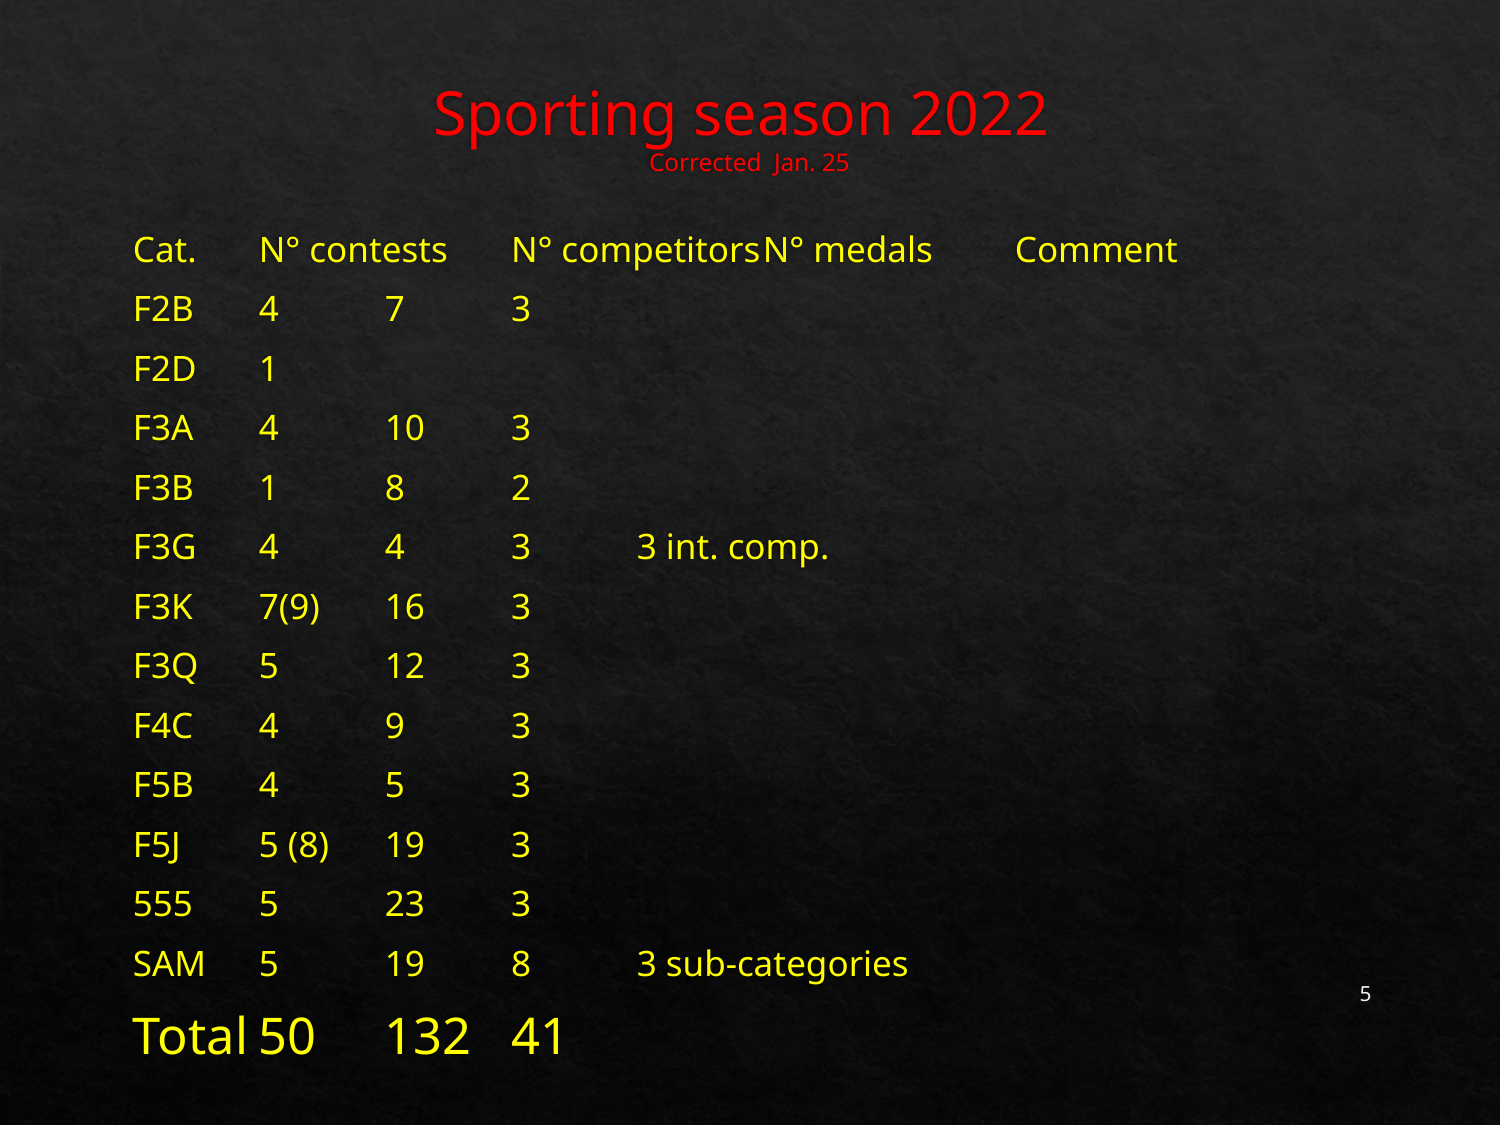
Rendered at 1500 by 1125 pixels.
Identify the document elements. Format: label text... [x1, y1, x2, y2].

slide_number 5 [1293, 965, 1387, 1025]
title Sporting season 2022 Corrected Jan. 25 [112, 66, 1387, 185]
list Cat. N° contests N° competitors N° medals Comment F2B 4 7 3 F2D 1 F3A 4 10 3 F3B 1 8 2 F3G 4 4 3 3 int. comp. F3K 7(9) 16 3 F3Q 5 12 3 F4C 4 9 3 F5B 4 5 3 F5J 5 (8) 19 3 555 5 23 3 SAM 5 19 8 3 sub-categories Total 50 132 41 [112, 219, 1447, 1083]
